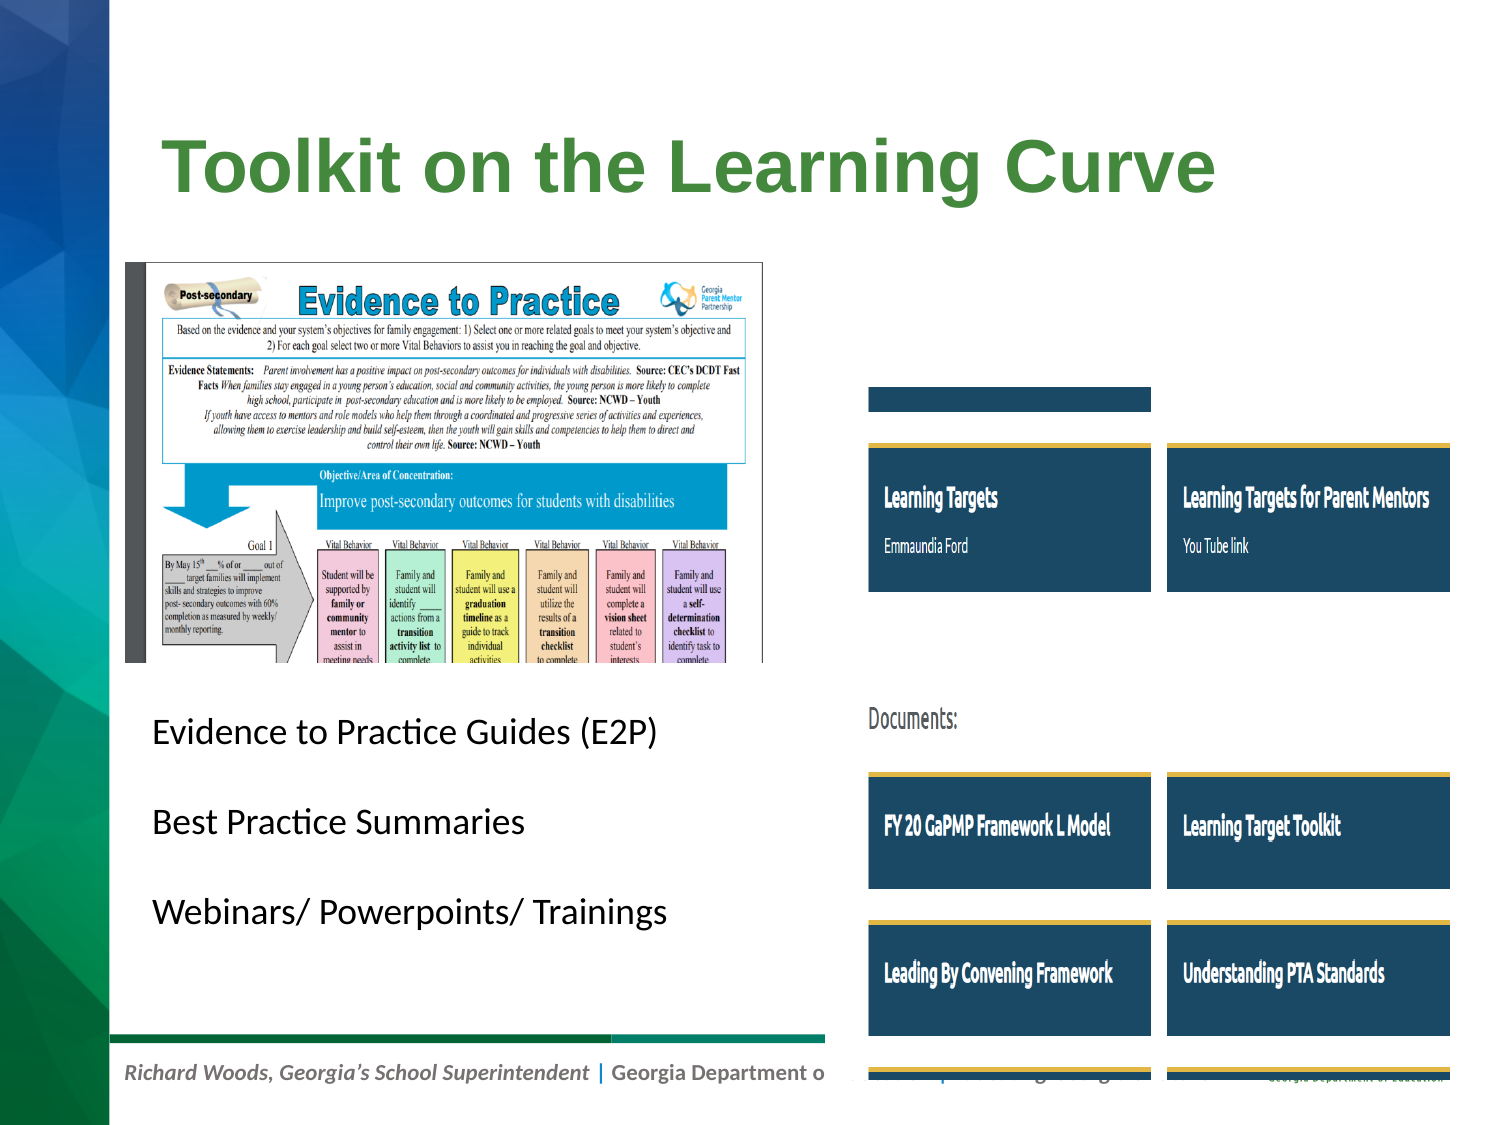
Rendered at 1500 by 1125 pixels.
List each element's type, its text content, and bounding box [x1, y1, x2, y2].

picture [824, 387, 1475, 1089]
picture [0, 0, 110, 1125]
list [124, 262, 763, 663]
title Toolkit on the Learning Curve [146, 59, 1441, 278]
text_box Evidence to Practice Guides (E2P) Best Practice Summaries Webinars/ Powerpoints/ Trainings [137, 699, 725, 940]
